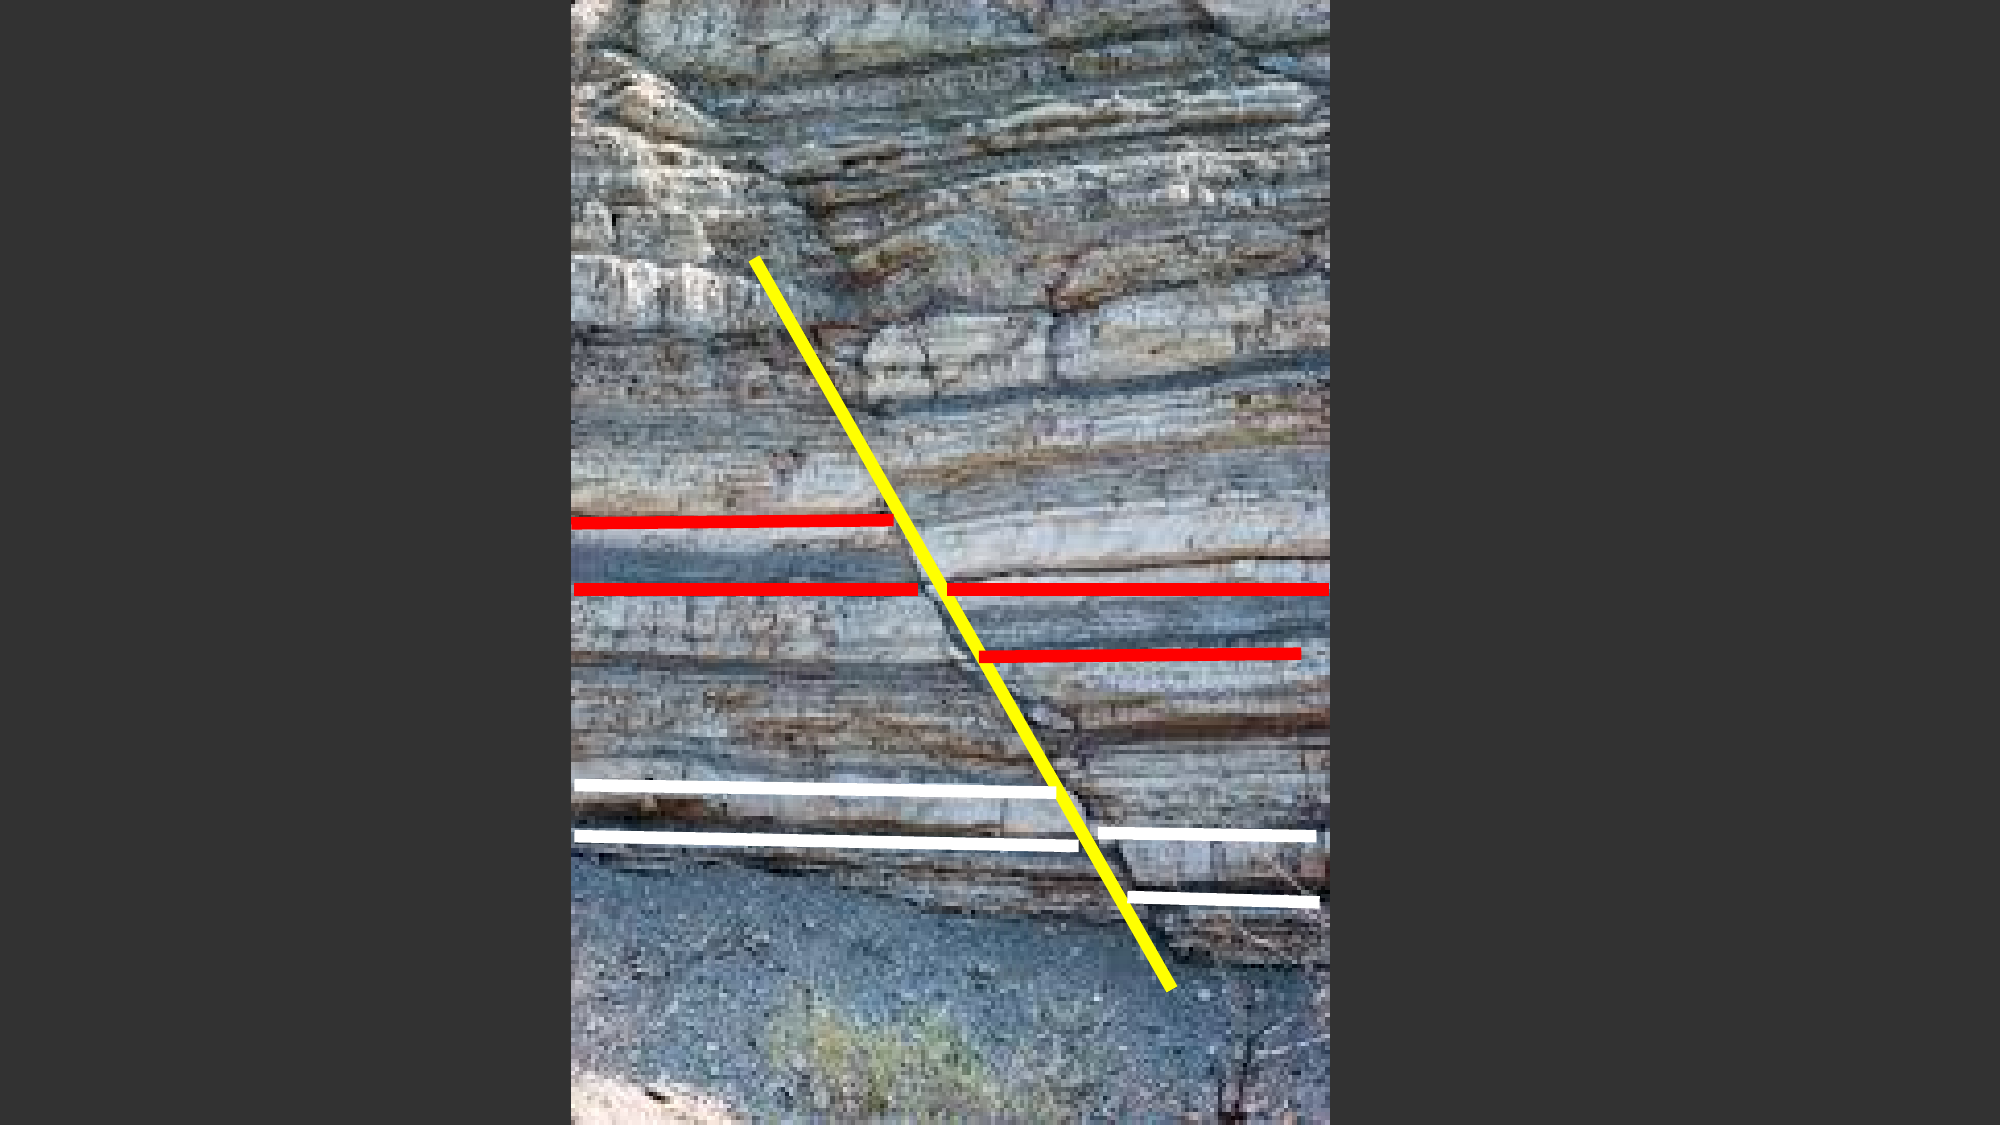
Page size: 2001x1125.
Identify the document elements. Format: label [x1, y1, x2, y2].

text_box [1127, 896, 1320, 903]
text_box [1097, 832, 1317, 837]
picture [571, 524, 1330, 1125]
text_box [574, 784, 1057, 793]
text_box [753, 258, 1173, 990]
picture [571, 0, 1330, 589]
text_box [574, 835, 1079, 847]
text_box [570, 519, 894, 524]
text_box [978, 653, 1302, 658]
